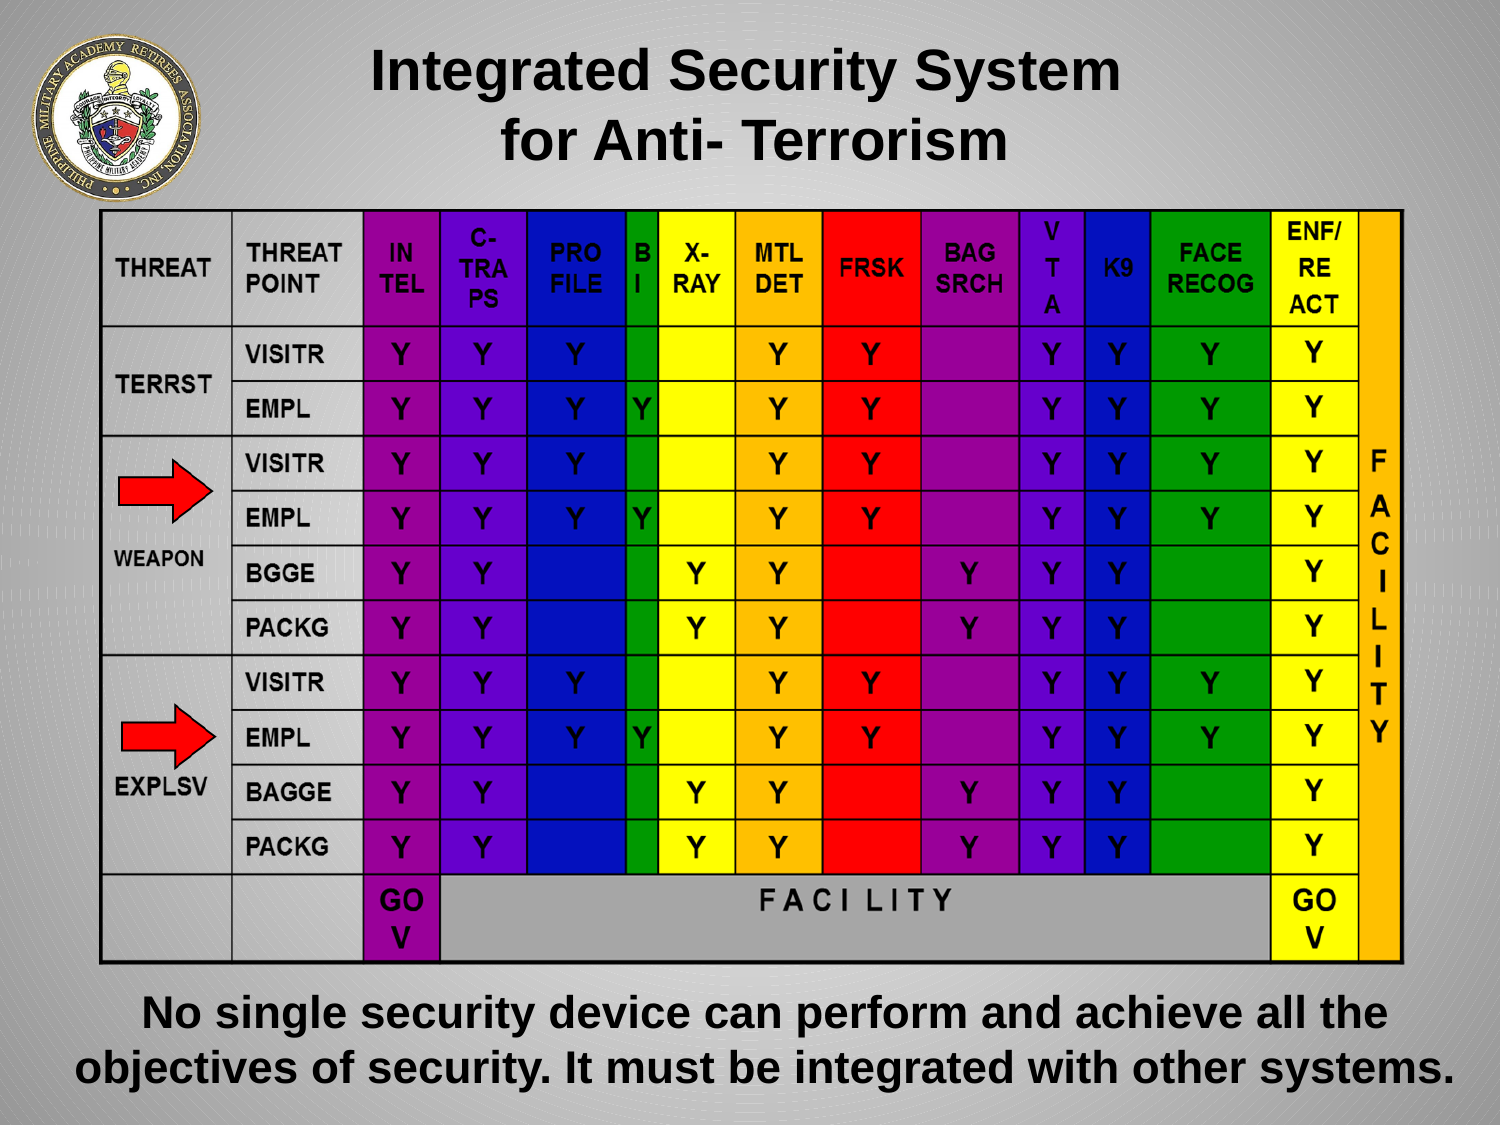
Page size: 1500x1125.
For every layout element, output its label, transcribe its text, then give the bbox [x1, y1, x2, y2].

picture [24, 25, 209, 206]
text_box Integrated Security System for Anti- Terrorism [224, 24, 1285, 180]
picture [99, 209, 1413, 976]
text_box No single security device can perform and achieve all the objectives of security. It must be integrated with other systems. [45, 974, 1486, 1100]
